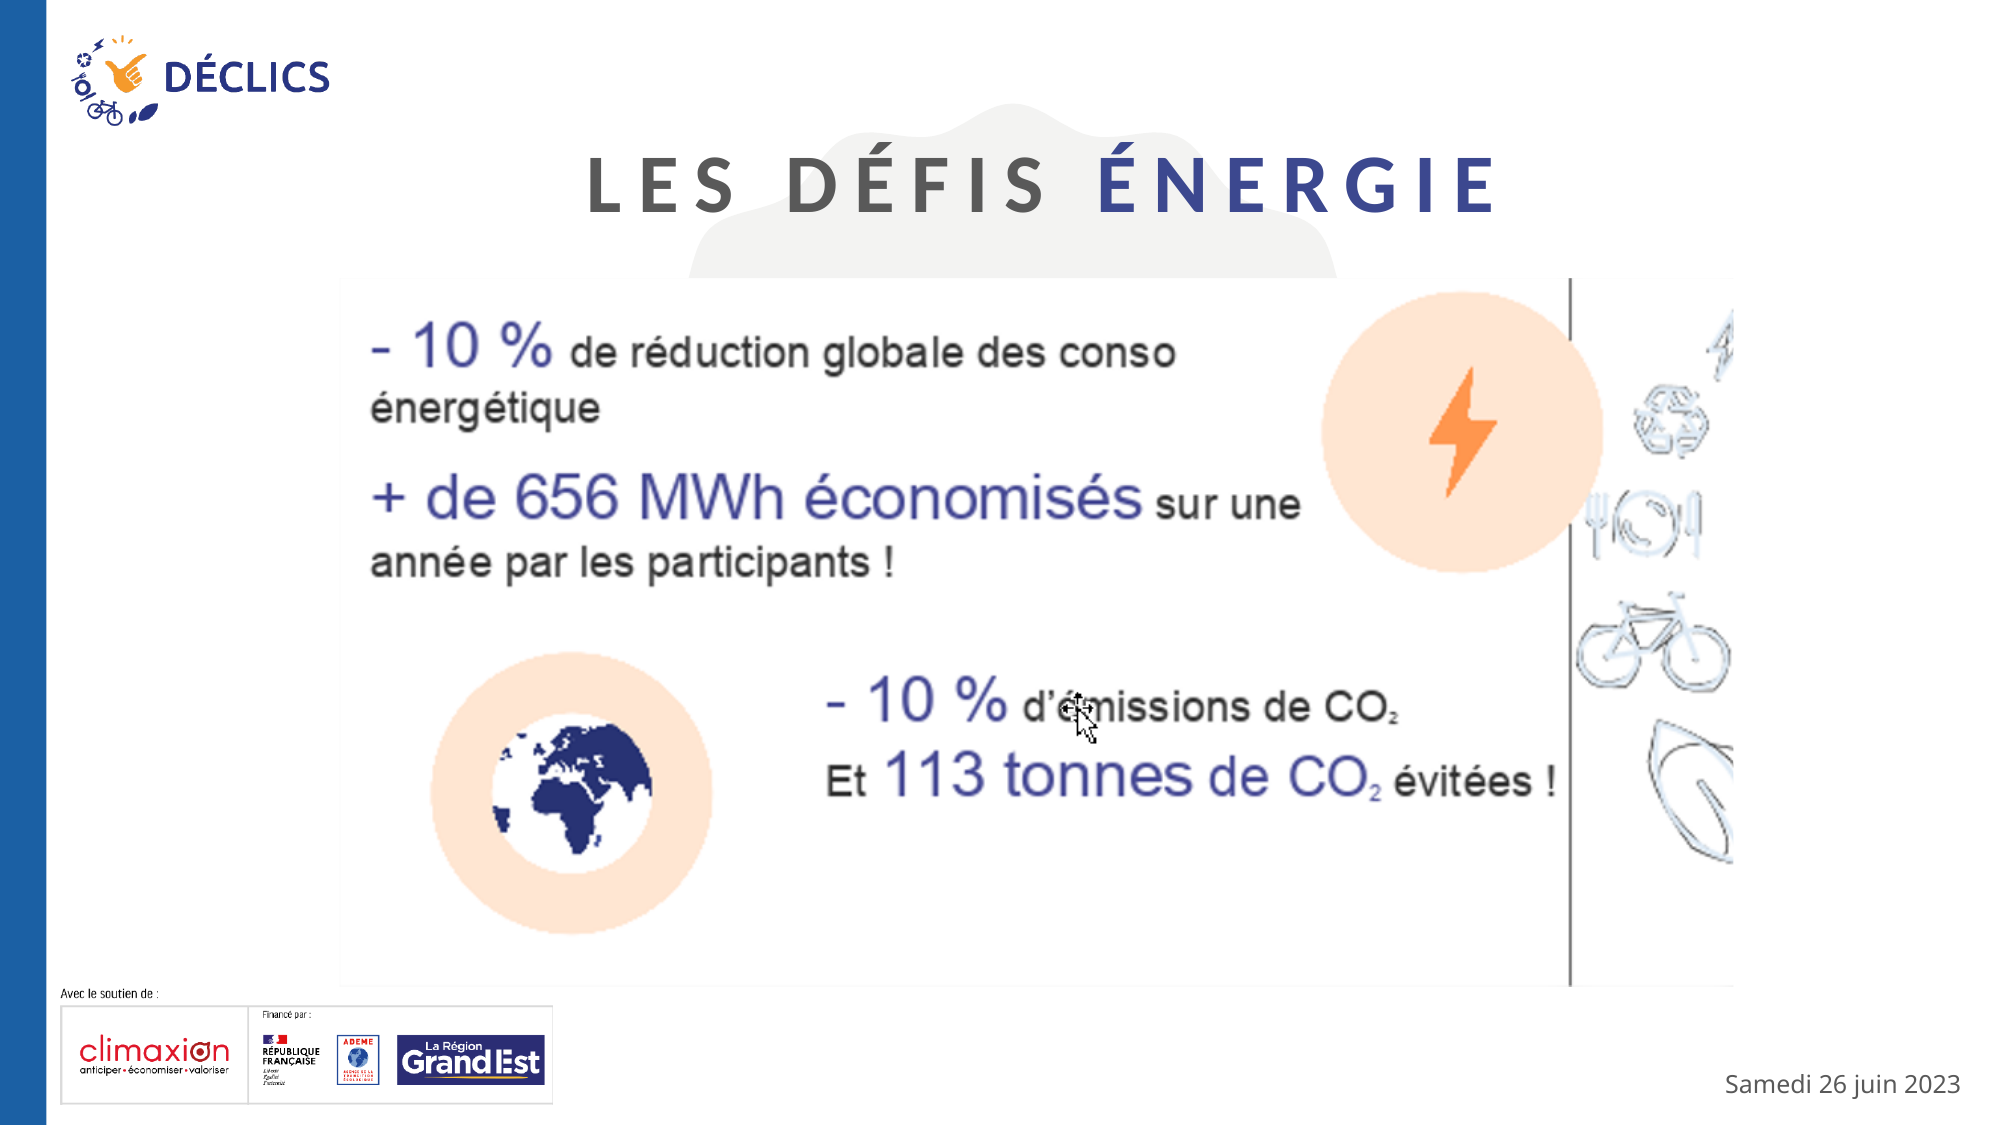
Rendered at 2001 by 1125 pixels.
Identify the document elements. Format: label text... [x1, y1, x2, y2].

picture [60, 277, 1734, 1105]
picture [60, 19, 350, 139]
title LES DÉFIS ÉNERGIE [205, 62, 1875, 308]
text_box Samedi 26 juin 2023 [1710, 1061, 1977, 1106]
